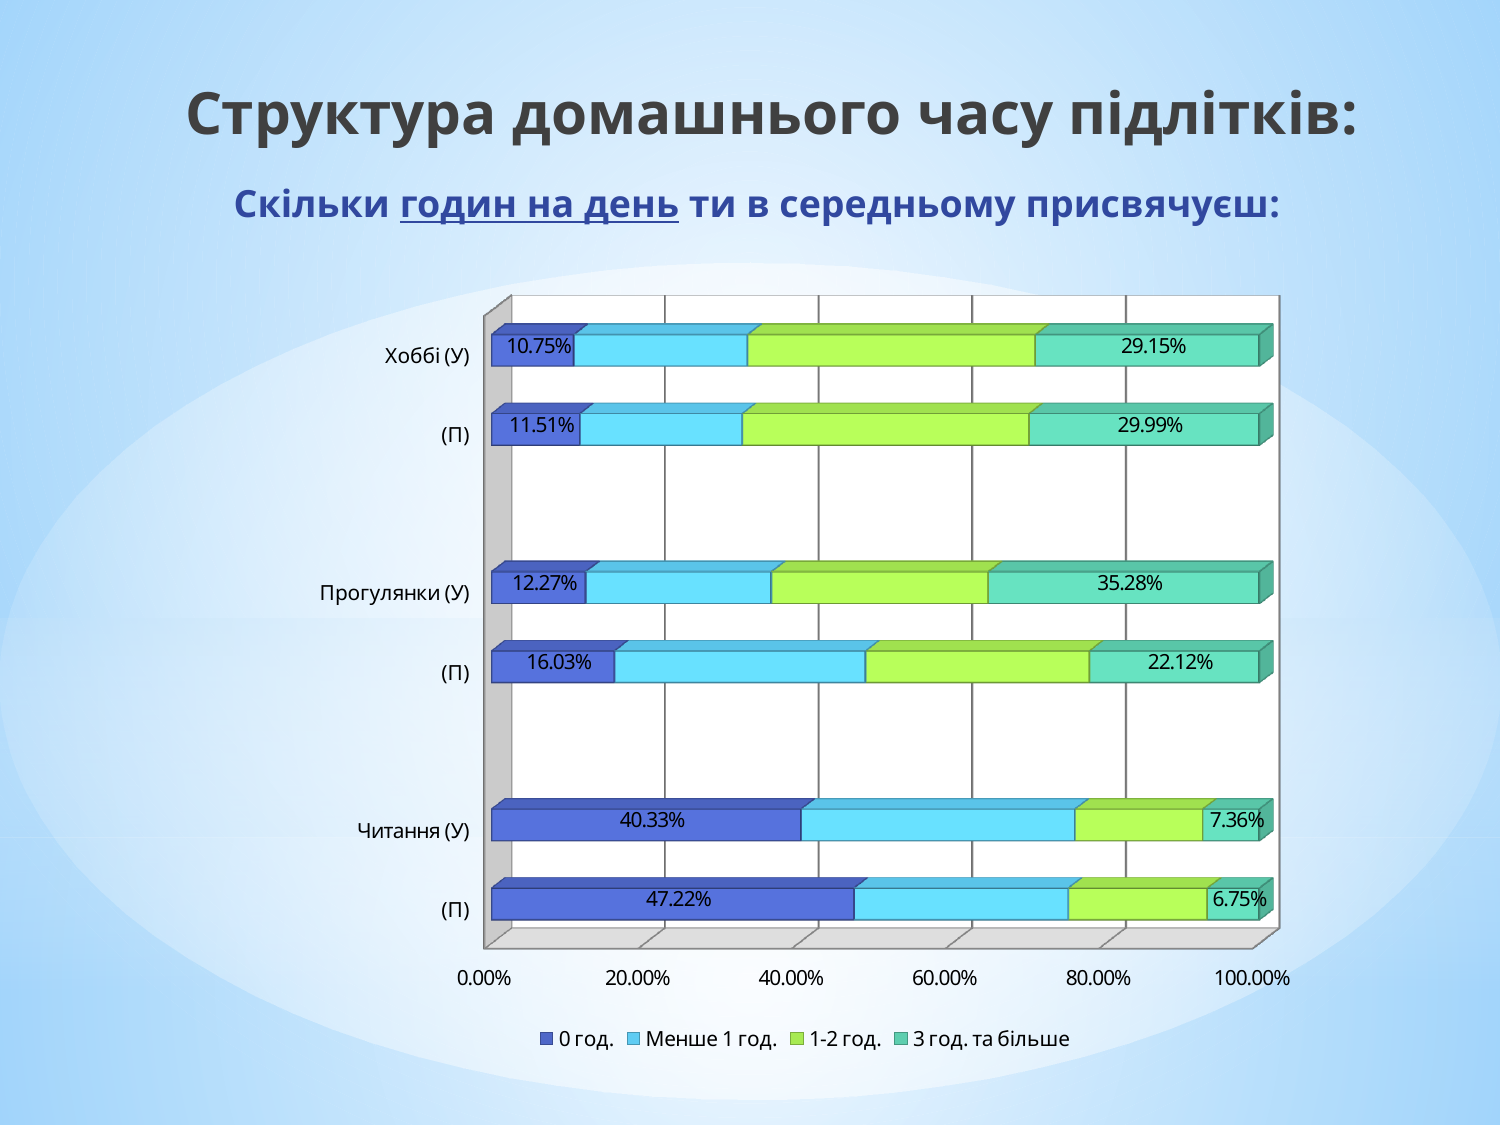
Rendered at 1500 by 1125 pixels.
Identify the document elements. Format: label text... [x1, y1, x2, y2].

text_box Скільки годин на день ти в середньому присвячуєш: [182, 172, 1341, 233]
text_box Структура домашнього часу підлітків: [129, 68, 1406, 182]
text_box [167, 93, 1443, 319]
chart [289, 278, 1321, 1059]
